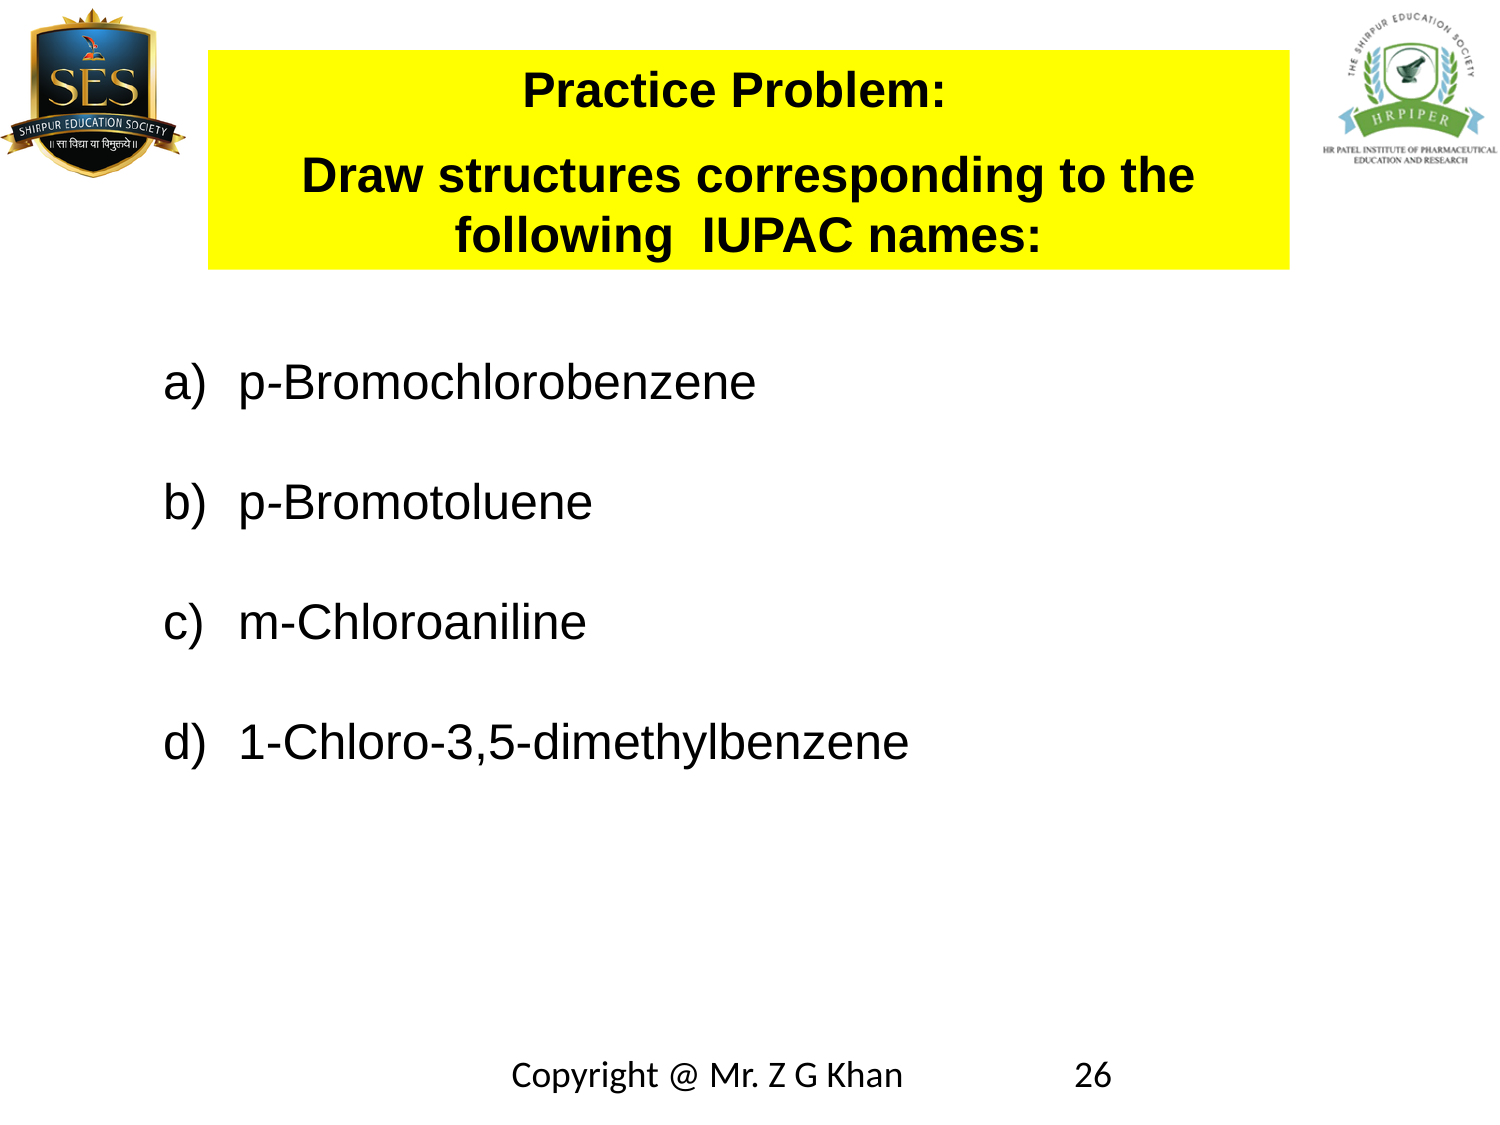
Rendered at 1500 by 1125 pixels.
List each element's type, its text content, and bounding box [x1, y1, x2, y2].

picture [0, 0, 186, 186]
slide_number 26 [1059, 1042, 1397, 1103]
picture [1322, 11, 1500, 174]
footer Copyright @ Mr. Z G Khan [496, 1042, 1004, 1103]
text_box Practice Problem: Draw structures corresponding to the following IUPAC names: [208, 50, 1290, 270]
text_box p-Bromochlorobenzene p-Bromotoluene m-Chloroaniline 1-Chloro-3,5-dimethylbenzene [148, 341, 925, 777]
